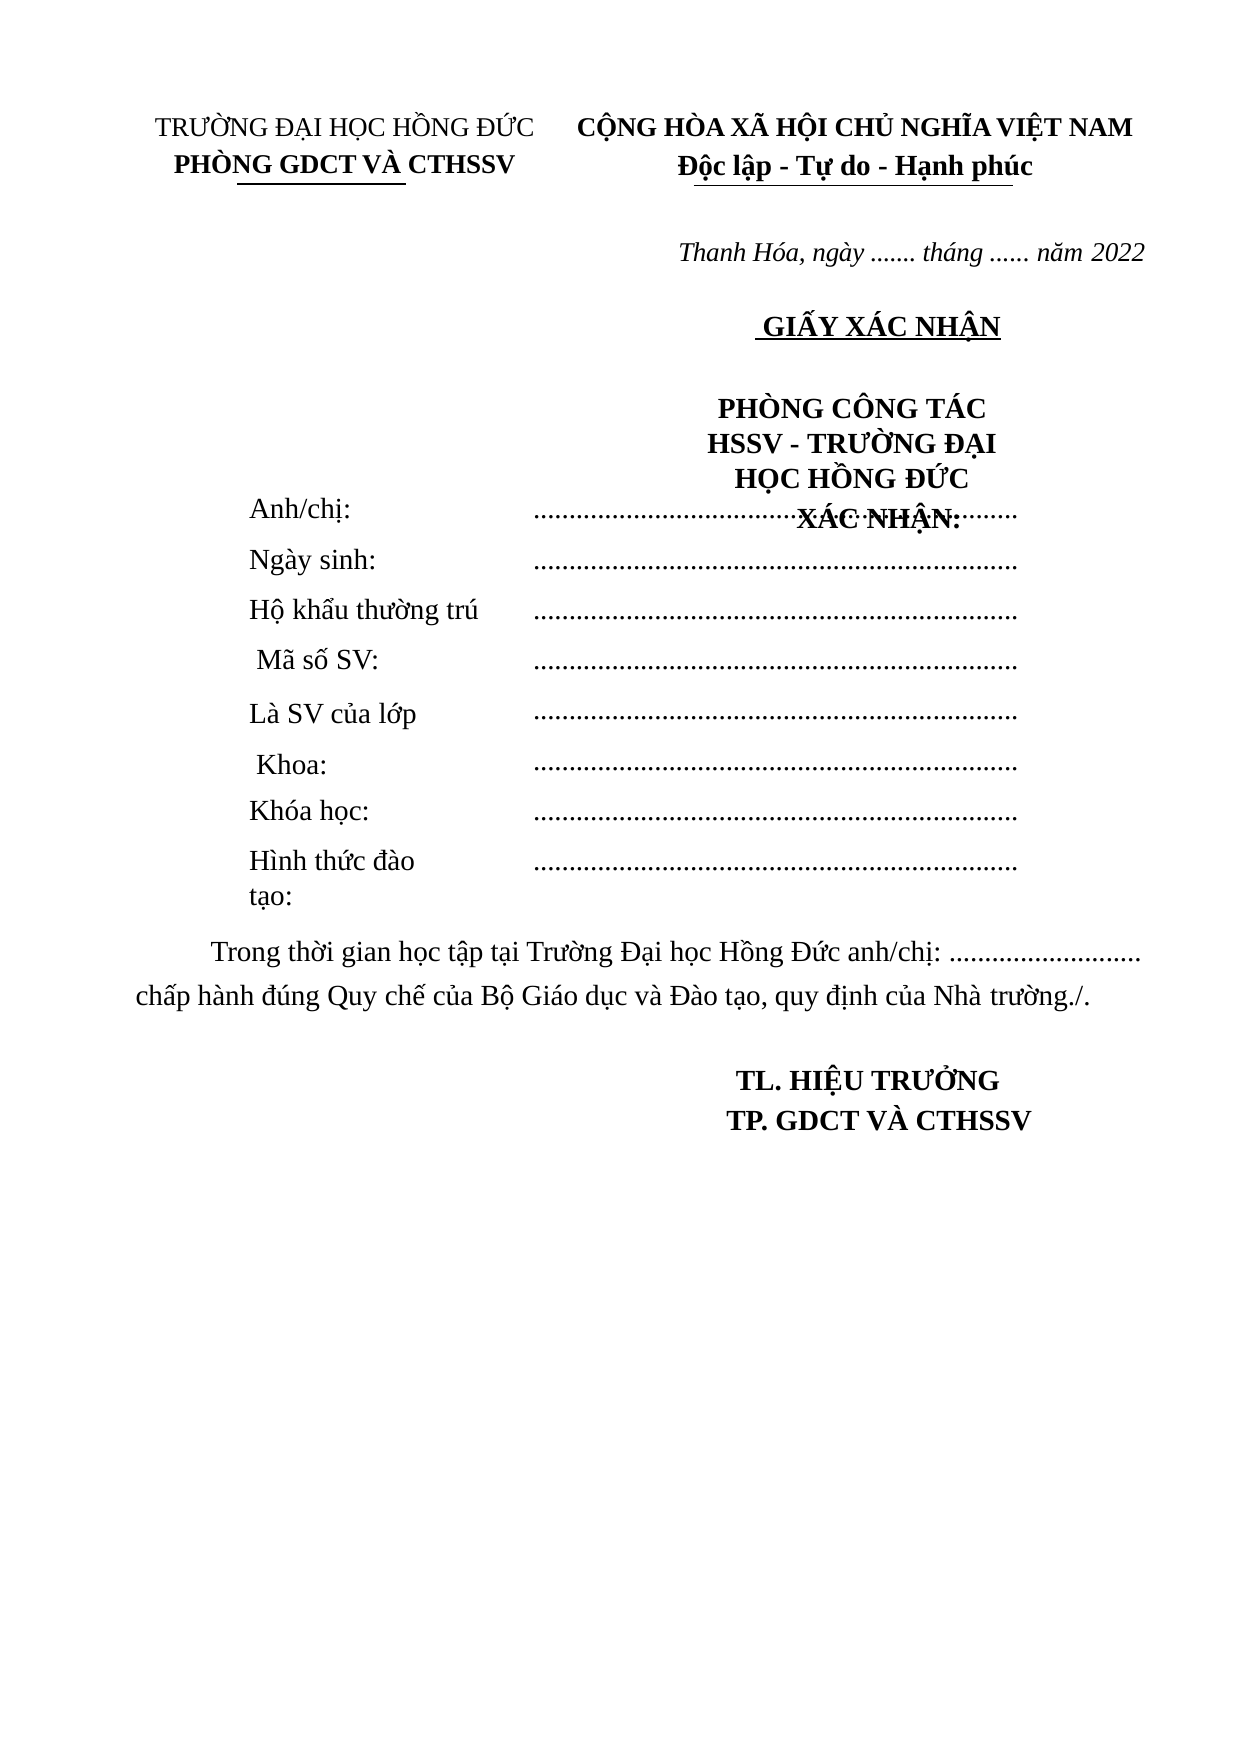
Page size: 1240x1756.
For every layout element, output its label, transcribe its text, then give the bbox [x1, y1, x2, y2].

text_box TRƯỜNG ĐẠI HỌC HỒNG ĐỨC PHÒNG GDCT VÀ CTHSSV [150, 102, 539, 180]
text_box Thanh Hóa, ngày ....... tháng ...... năm 2022 GIẤY XÁC NHẬN PHÒNG CÔNG TÁC HSSV - TRƯỜNG ĐẠI HỌC HỒNG ĐỨC XÁC NHẬN: [208, 232, 1154, 535]
text_box Anh/chị: Ngày sinh: Hộ khẩu thường trú Mã số SV: Là SV của lớp Khoa: Khóa học: Hình thức đào tạo: [247, 472, 481, 912]
text_box CỘNG HÒA XÃ HỘI CHỦ NGHĨA VIỆT NAM Độc lập - Tự do - Hạnh phúc [570, 102, 1140, 182]
text_box Trong thời gian học tập tại Trường Đại học Hồng Đức anh/chị: ........................... chấp hành đúng Quy chế của Bộ Giáo dục và Đào tạo, quy định của Nhà trường./. TL. HIỆU TRƯỞNG TP. GDCT VÀ CTHSSV [133, 921, 1154, 1136]
text_box .................................................................... .................................................................... .................................................................... .................................................................... .................................................................... .................................................................... .................................................................... .................................................................... [531, 472, 1031, 877]
